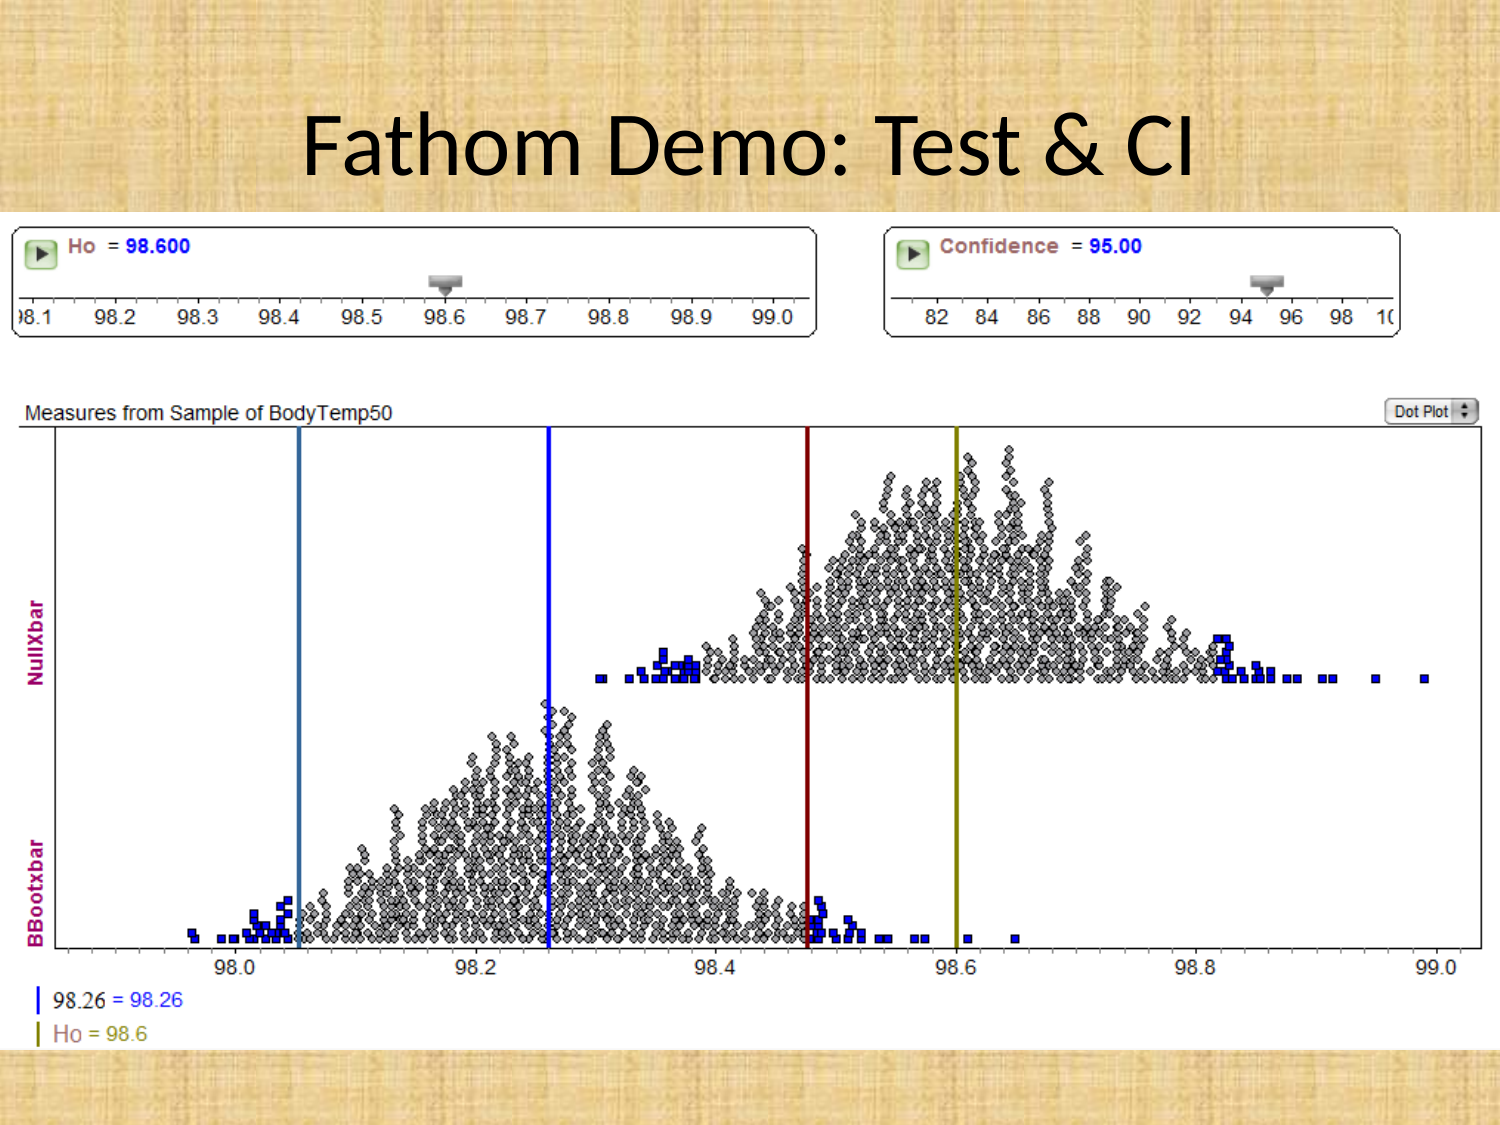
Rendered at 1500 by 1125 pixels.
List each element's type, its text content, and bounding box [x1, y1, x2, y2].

title Fathom Demo: Test & CI [75, 45, 1425, 210]
picture [0, 0, 1500, 1125]
